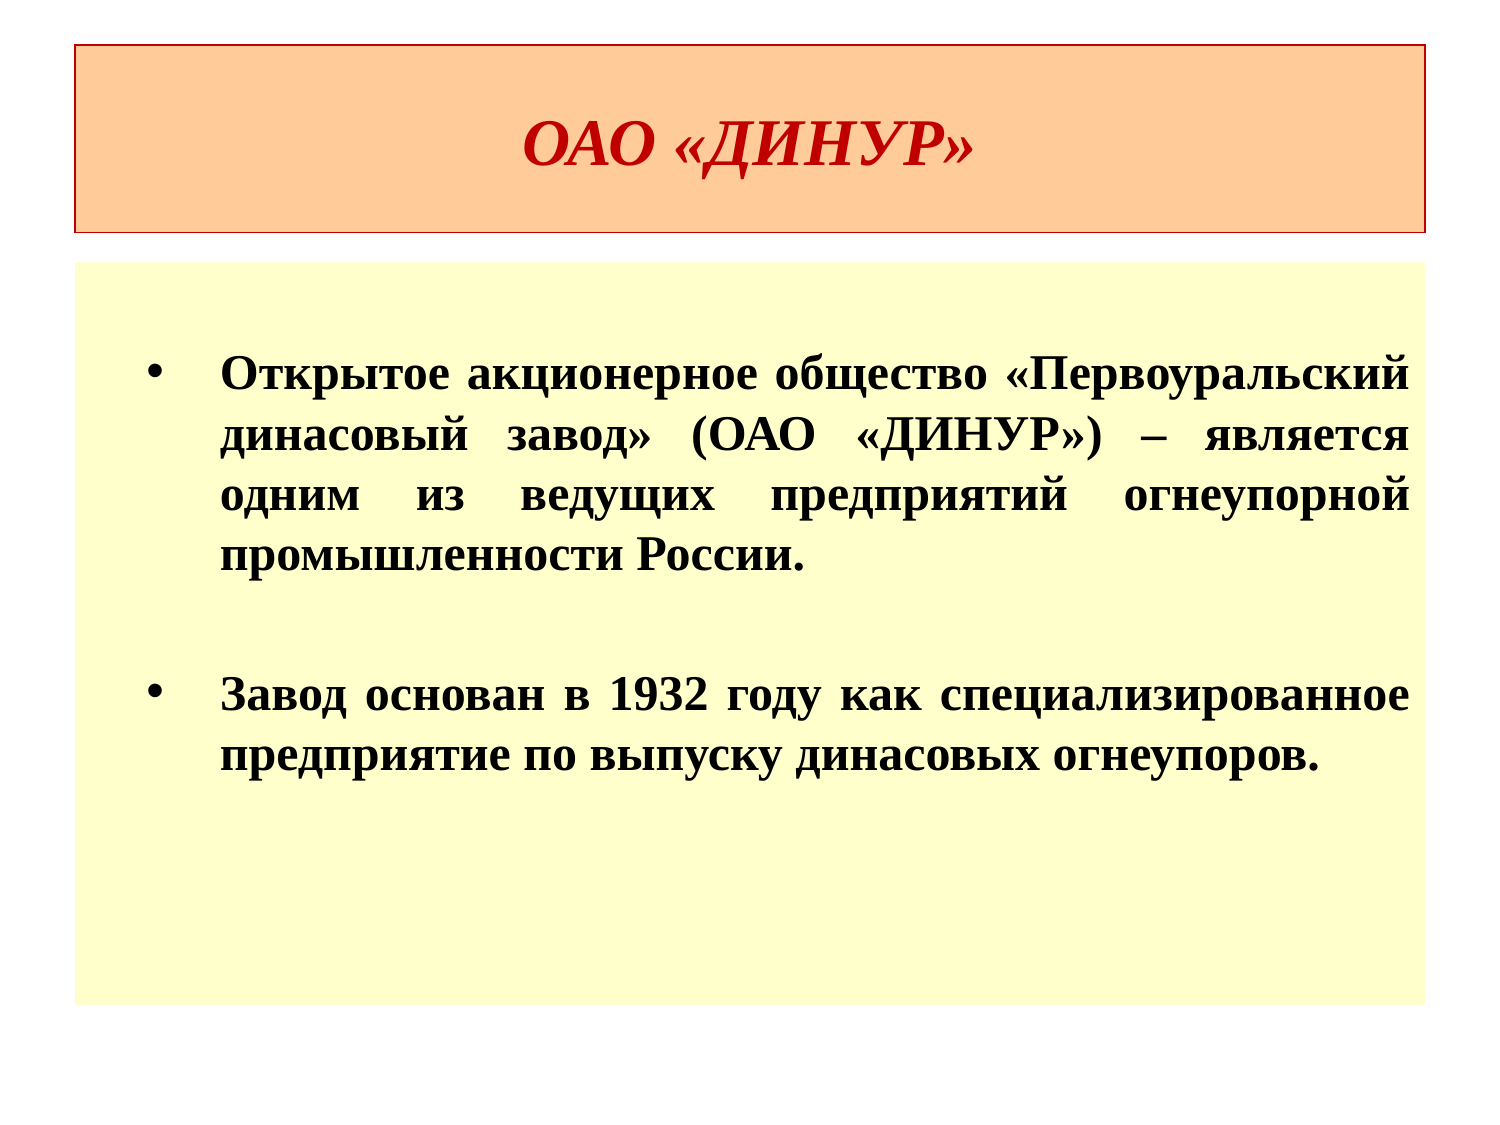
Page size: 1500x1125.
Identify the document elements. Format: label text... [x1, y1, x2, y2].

title ОАО «ДИНУР» [75, 45, 1425, 233]
list Открытое акционерное общество «Первоуральский динасовый завод» (ОАО «ДИНУР») – является одним из ведущих предприятий огнеупорной промышленности России. Завод основан в 1932 году как специализированное предприятие по выпуску динасовых огнеупоров. [75, 262, 1425, 1005]
